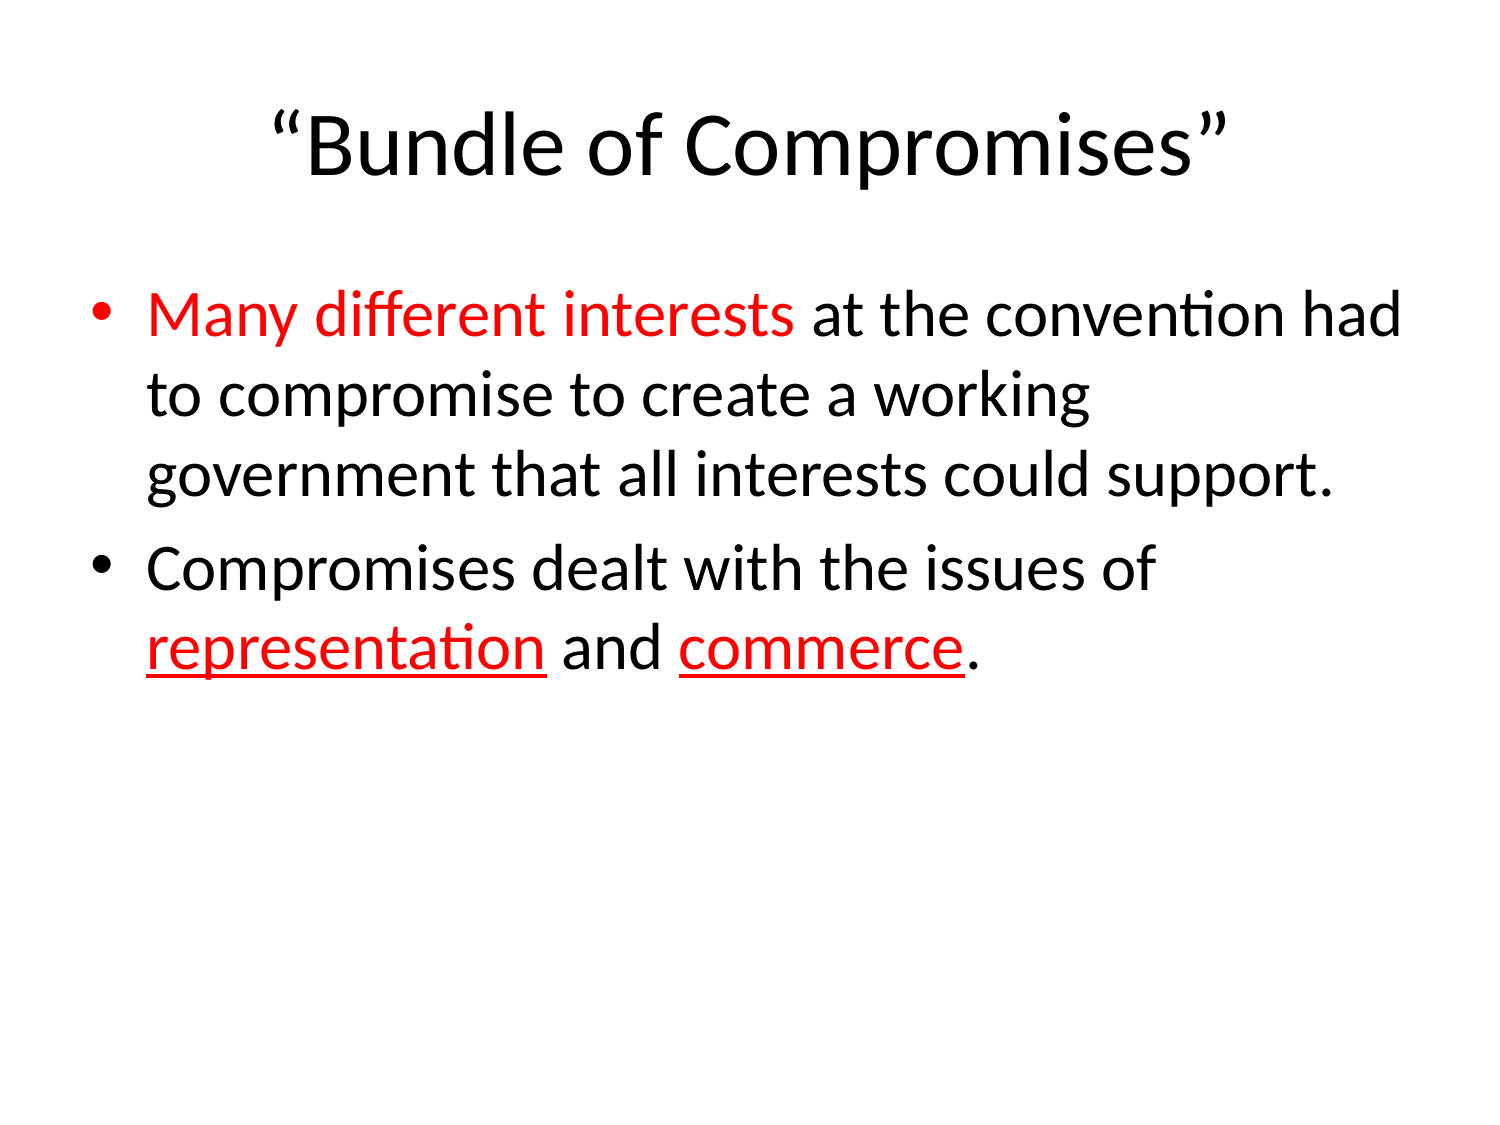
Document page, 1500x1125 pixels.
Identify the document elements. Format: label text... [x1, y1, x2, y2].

list Many different interests at the convention had to compromise to create a working government that all interests could support. Compromises dealt with the issues of representation and commerce. [75, 262, 1425, 1005]
title “Bundle of Compromises” [75, 45, 1425, 233]
